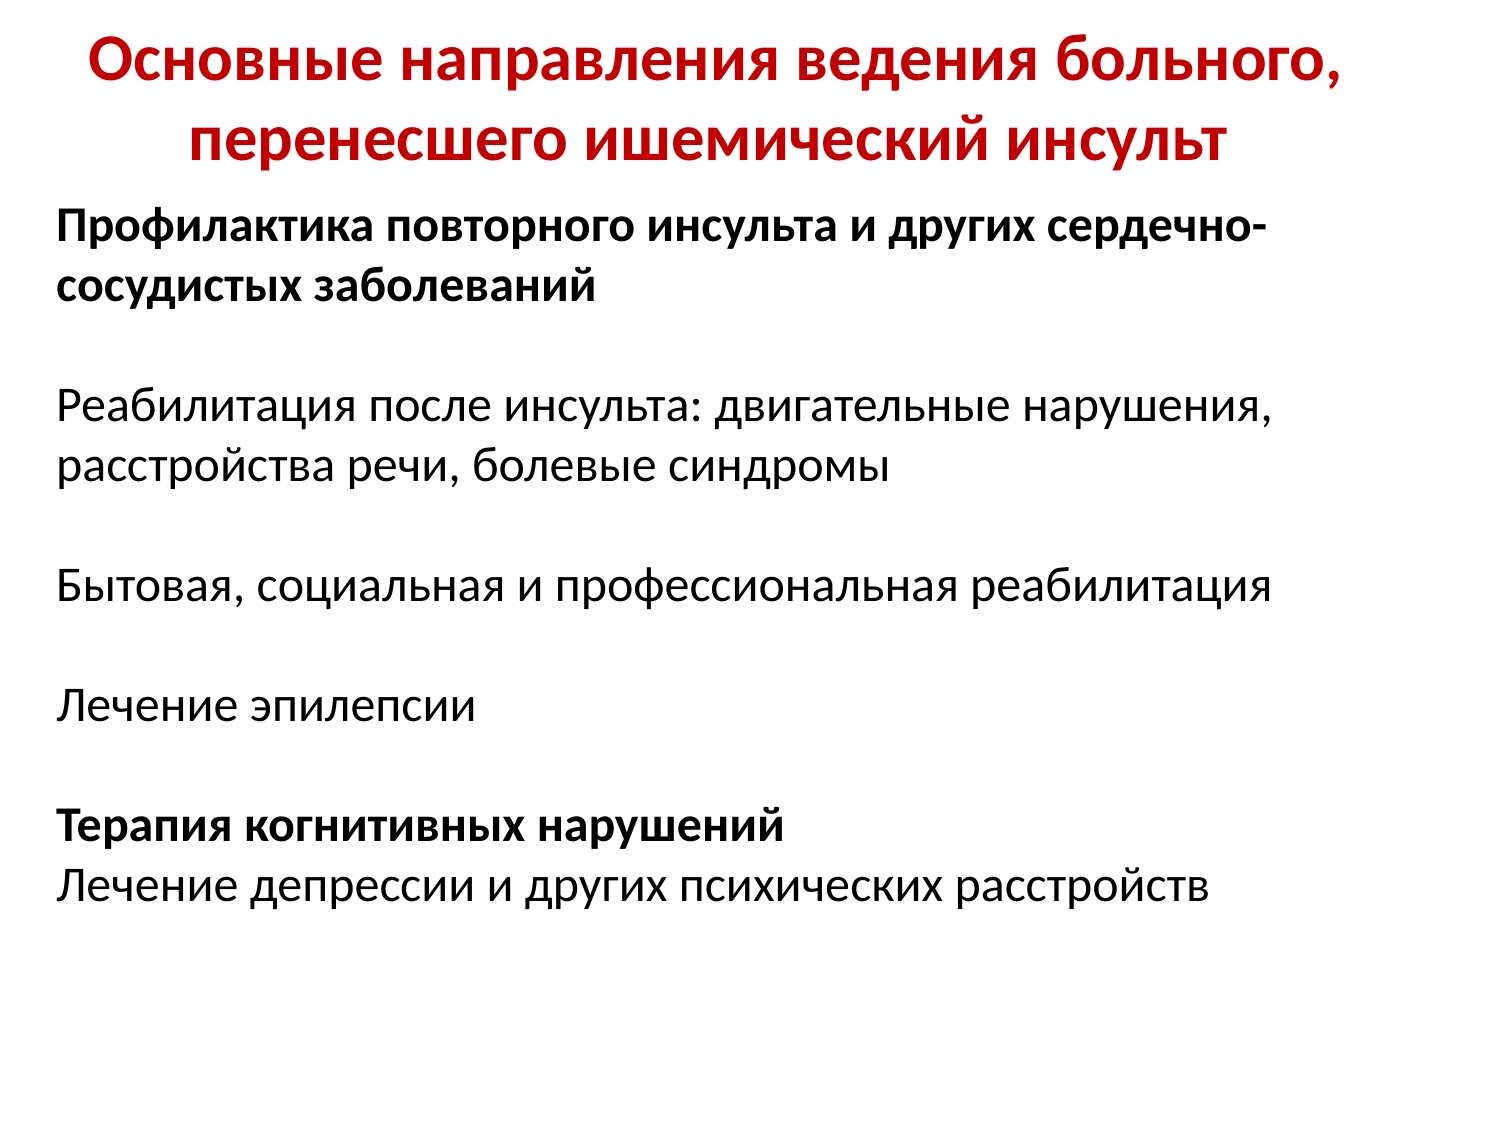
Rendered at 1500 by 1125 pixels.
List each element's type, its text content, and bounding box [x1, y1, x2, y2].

text_box Профилактика повторного инсульта и других сердечно-сосудистых заболеваний Реабилитация после инсульта: двигательные нарушения, расстройства речи, болевые синдромы Бытовая, социальная и профессиональная реабилитация Лечение эпилепсии Терапия когнитивных нарушений Лечение депрессии и других психических расстройств [41, 184, 1447, 920]
title Основные направления ведения больного, перенесшего ишемический инсульт [41, 0, 1392, 184]
